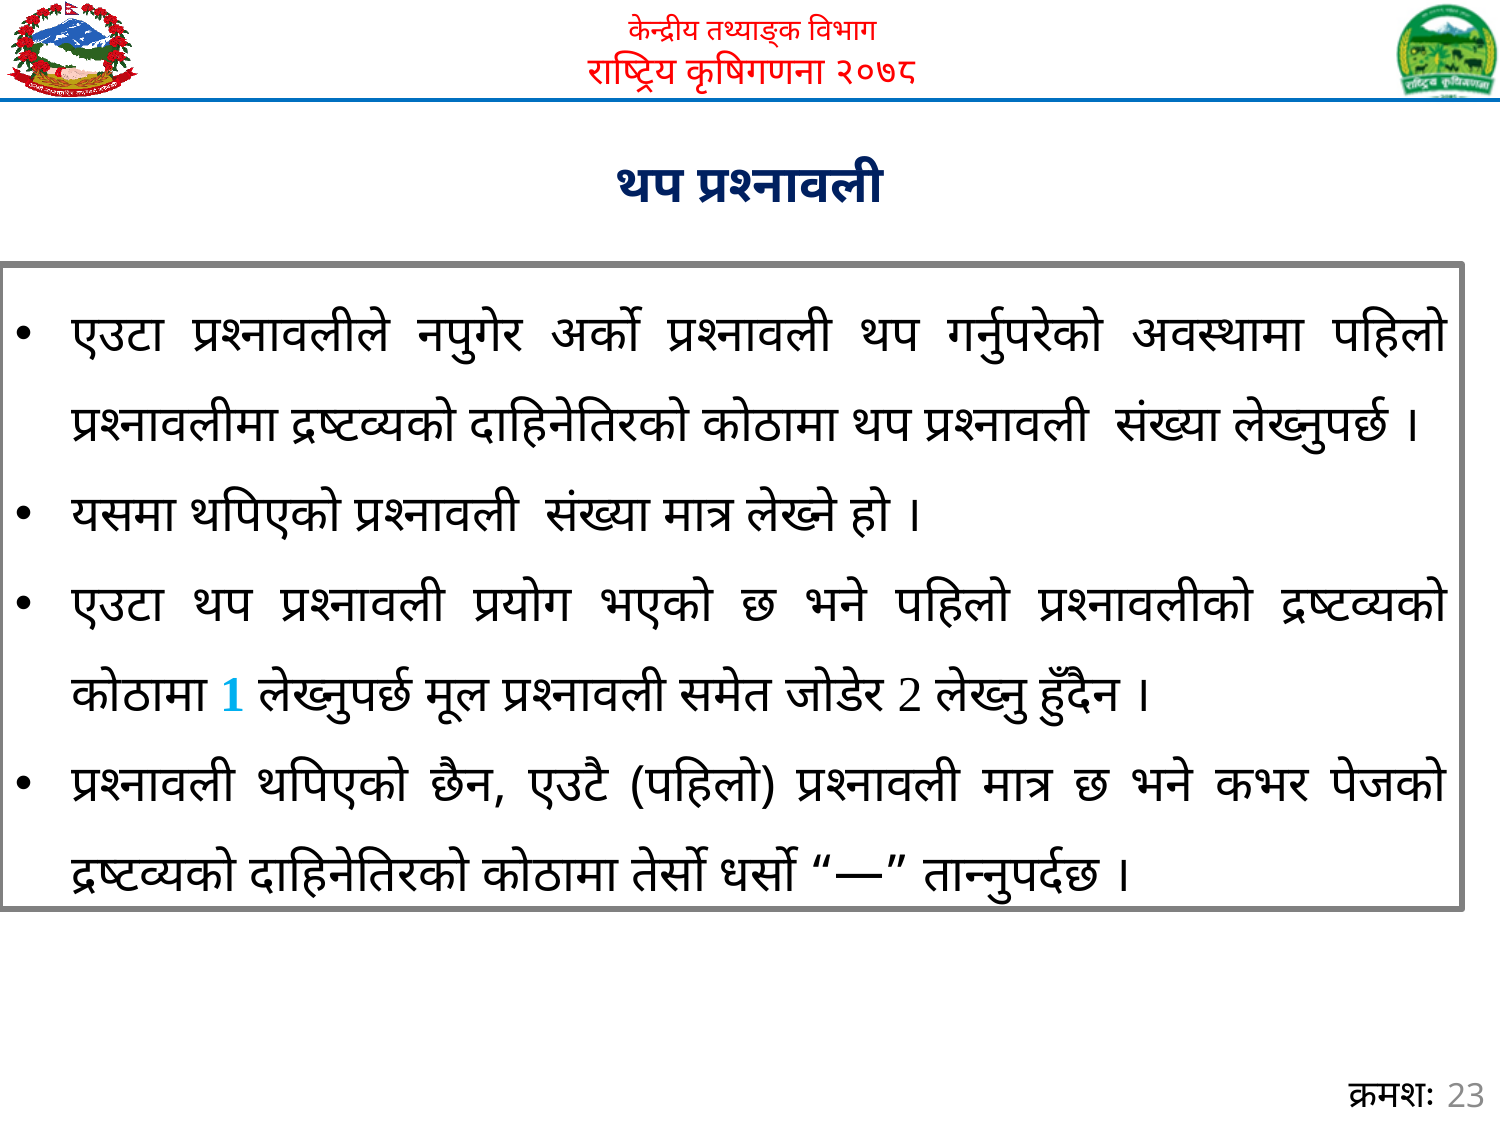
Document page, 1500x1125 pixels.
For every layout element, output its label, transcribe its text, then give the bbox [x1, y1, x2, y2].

text_box थप प्रश्नावली [0, 112, 1500, 221]
text_box क्रमशः [1262, 1062, 1450, 1123]
picture [7, 1, 138, 97]
slide_number 23 [1149, 1068, 1500, 1125]
text_box एउटा प्रश्नावलीले नपुगेर अर्को प्रश्नावली थप गर्नुपरेको अवस्थामा पहिलो प्रश्नावलीमा द्रष्टव्यको दाहिनेतिरको कोठामा थप प्रश्नावली संख्या लेख्नुपर्छ । यसमा थपिएको प्रश्नावली संख्या मात्र लेख्ने हो । एउटा थप प्रश्नावली प्रयोग भएको छ भने पहिलो प्रश्नावलीको द्रष्टव्यको कोठामा 1 लेख्नुपर्छ मूल प्रश्नावली समेत जोडेर 2 लेख्नु हुँदैन । प्रश्नावली थपिएको छैन, एउटै (पहिलो) प्रश्नावली मात्र छ भने कभर पेजको द्रष्टव्यको दाहिनेतिरको कोठामा तेर्सो धर्सो “—” तान्नुपर्दछ । [0, 264, 1462, 910]
picture [1395, 0, 1500, 98]
